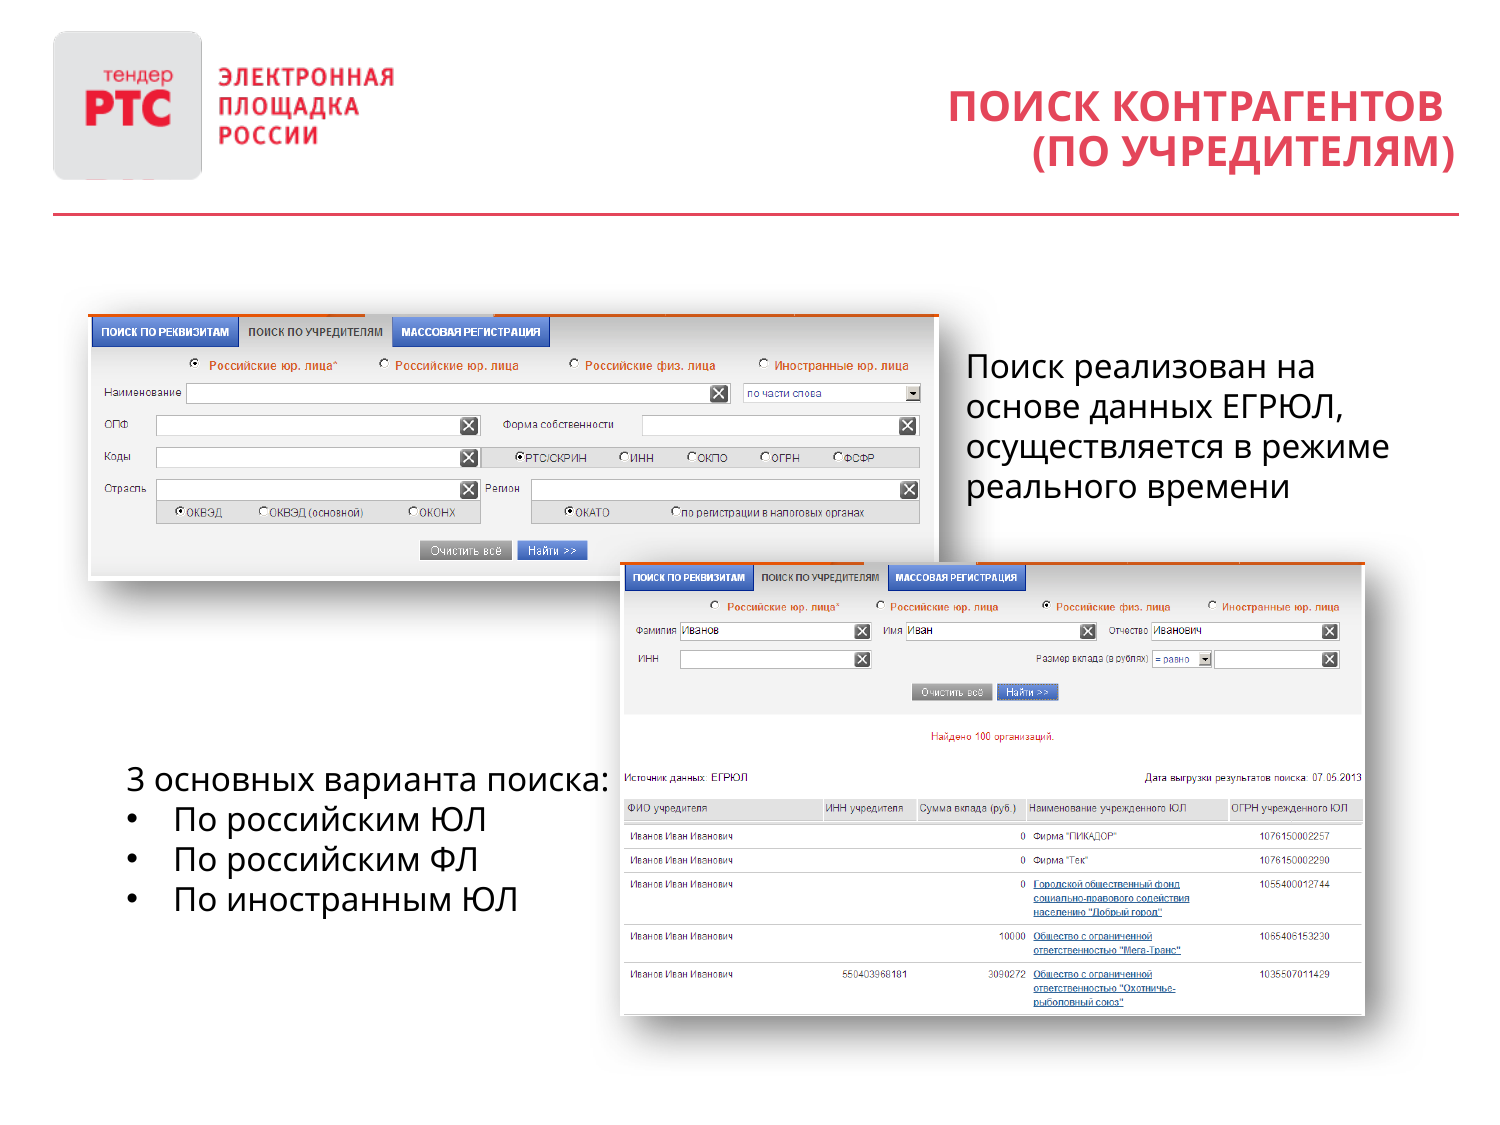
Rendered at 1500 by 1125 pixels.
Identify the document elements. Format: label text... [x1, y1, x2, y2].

picture [29, 7, 431, 220]
text_box 3 основных варианта поиска: По российским ЮЛ По российским ФЛ По иностранным ЮЛ [111, 750, 614, 926]
text_box ПОИСК КОНТРАГЕНТОВ (по учредителям) [797, 78, 1471, 185]
text_box Поиск реализован на основе данных ЕГРЮЛ, осуществляется в режиме реального времени [950, 338, 1406, 553]
picture [88, 314, 1365, 1016]
